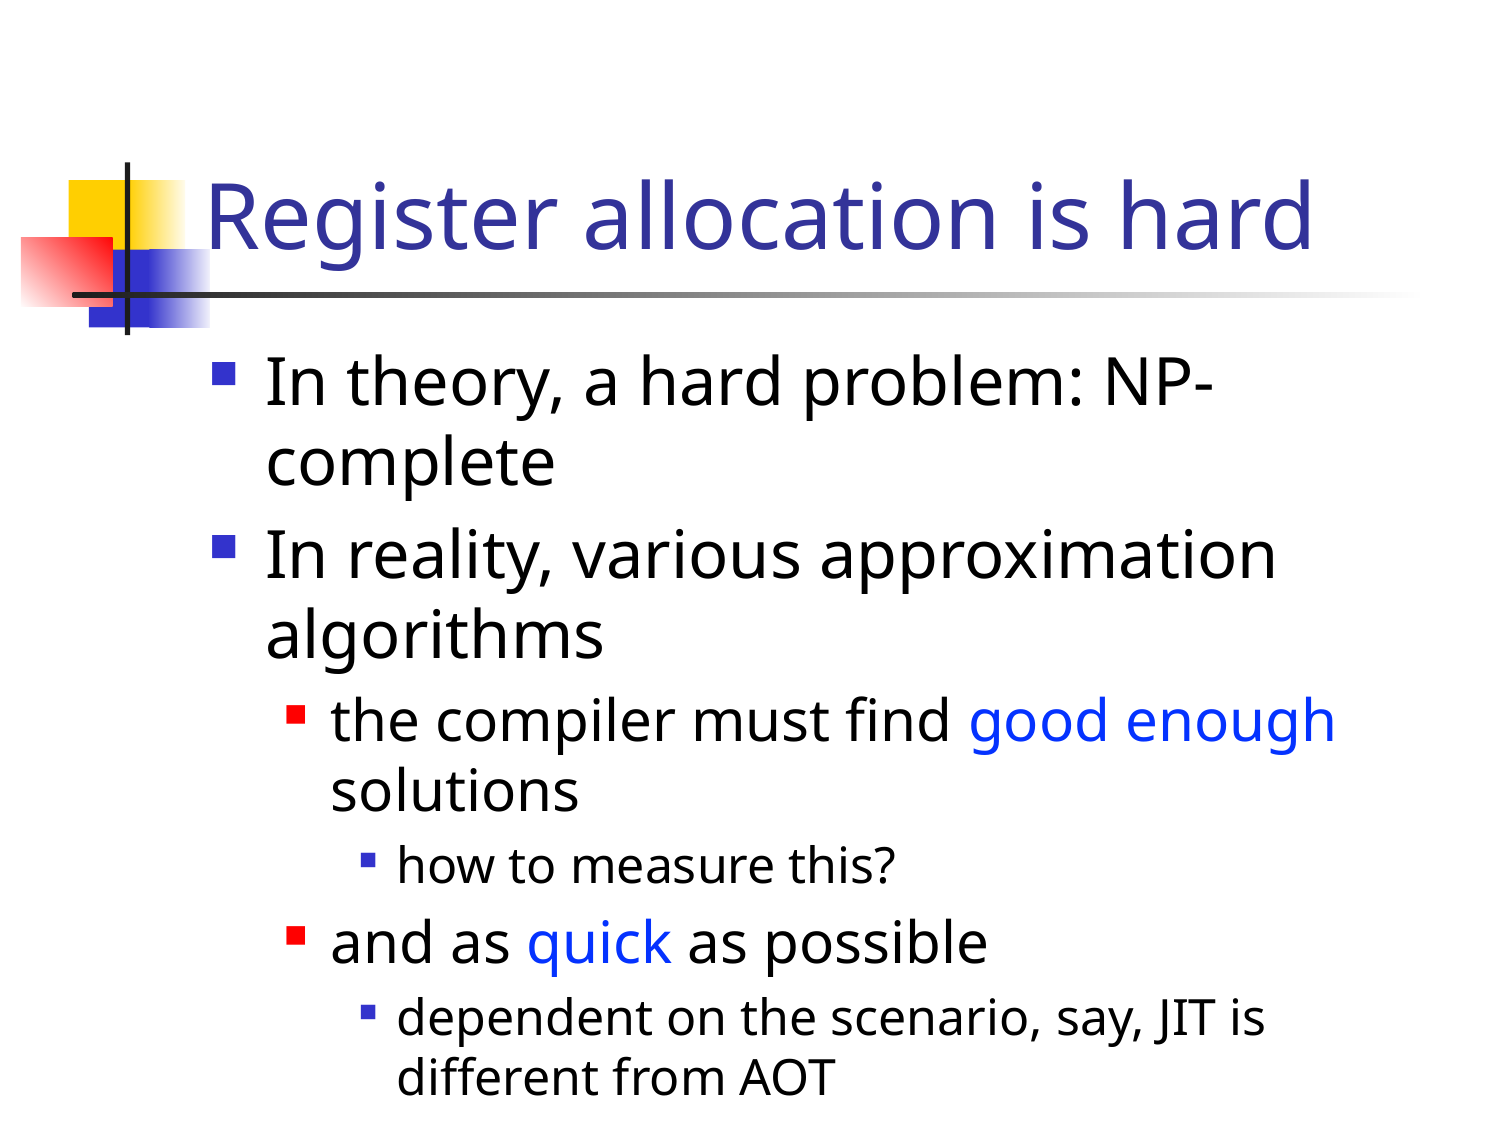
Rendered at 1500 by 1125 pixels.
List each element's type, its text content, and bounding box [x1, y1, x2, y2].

title Register allocation is hard [188, 35, 1468, 275]
list In theory, a hard problem: NP-complete In reality, various approximation algorithms the compiler must find good enough solutions how to measure this? and as quick as possible dependent on the scenario, say, JIT is different from AOT [193, 331, 1469, 1006]
